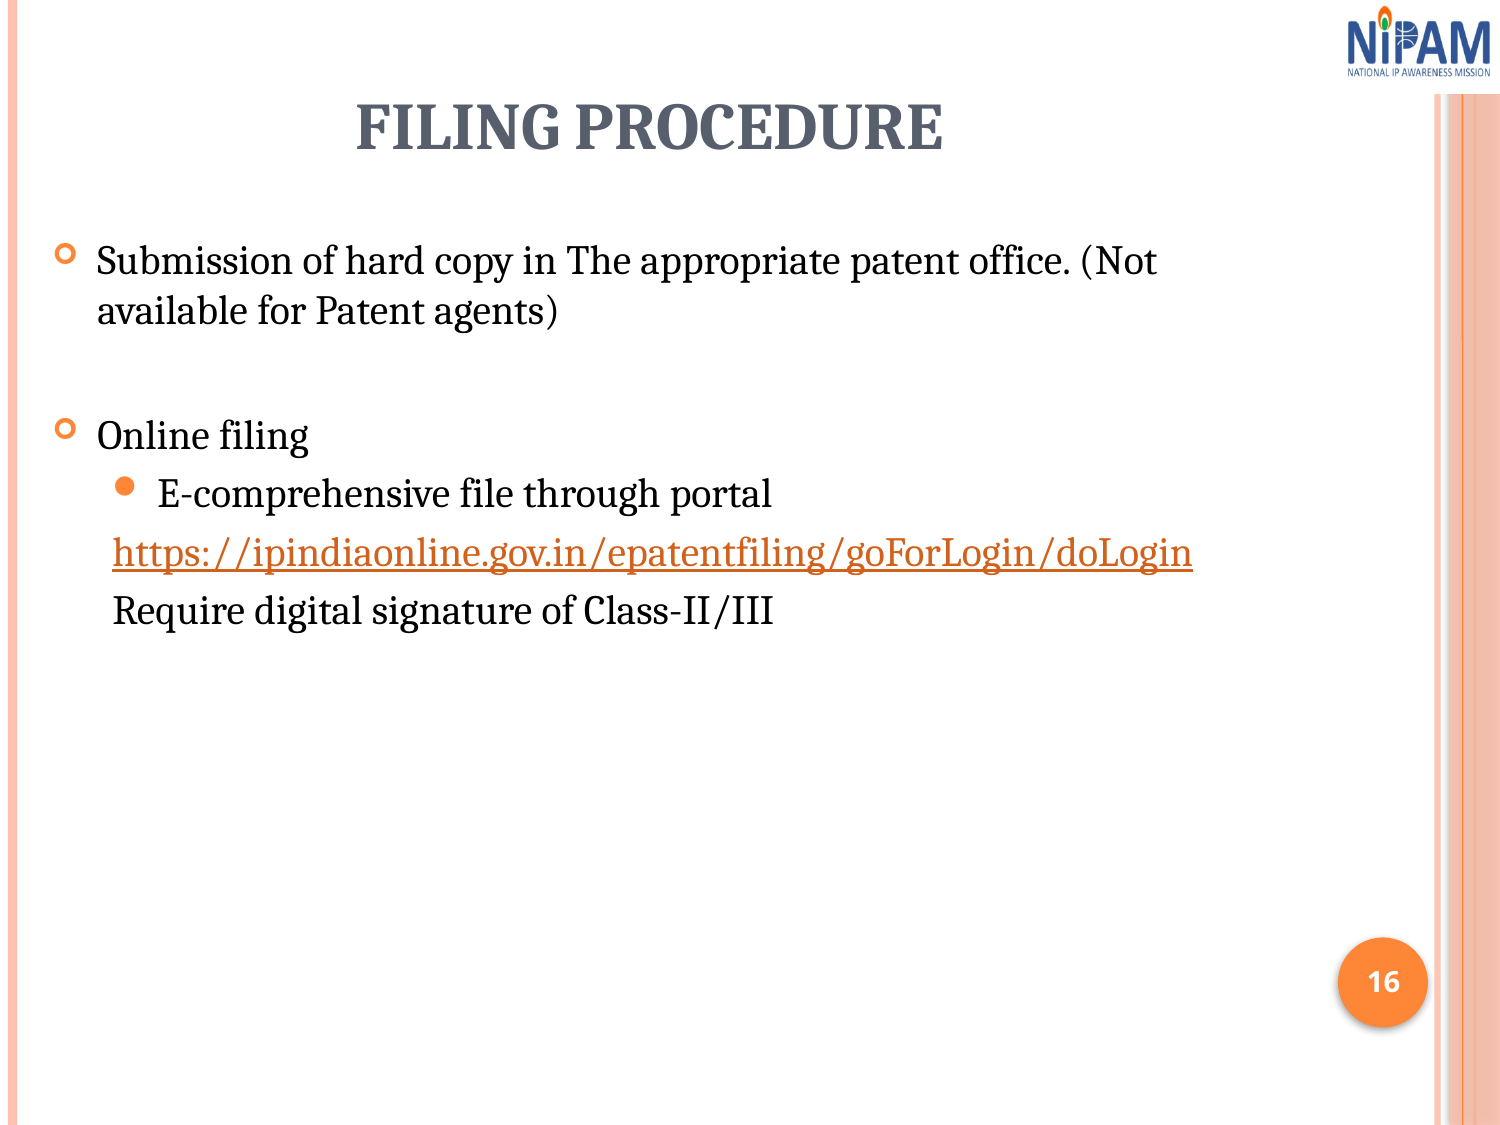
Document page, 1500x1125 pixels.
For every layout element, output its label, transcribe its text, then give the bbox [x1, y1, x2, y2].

title Filing Procedure [37, 75, 1263, 171]
picture [1342, 0, 1500, 94]
list Submission of hard copy in The appropriate patent office. (Not available for Patent agents) Online filing E-comprehensive file through portal https://ipindiaonline.gov.in/epatentfiling/goForLogin/doLogin Require digital signature of Class-II/III [37, 224, 1275, 725]
slide_number 16 [1333, 940, 1434, 1027]
